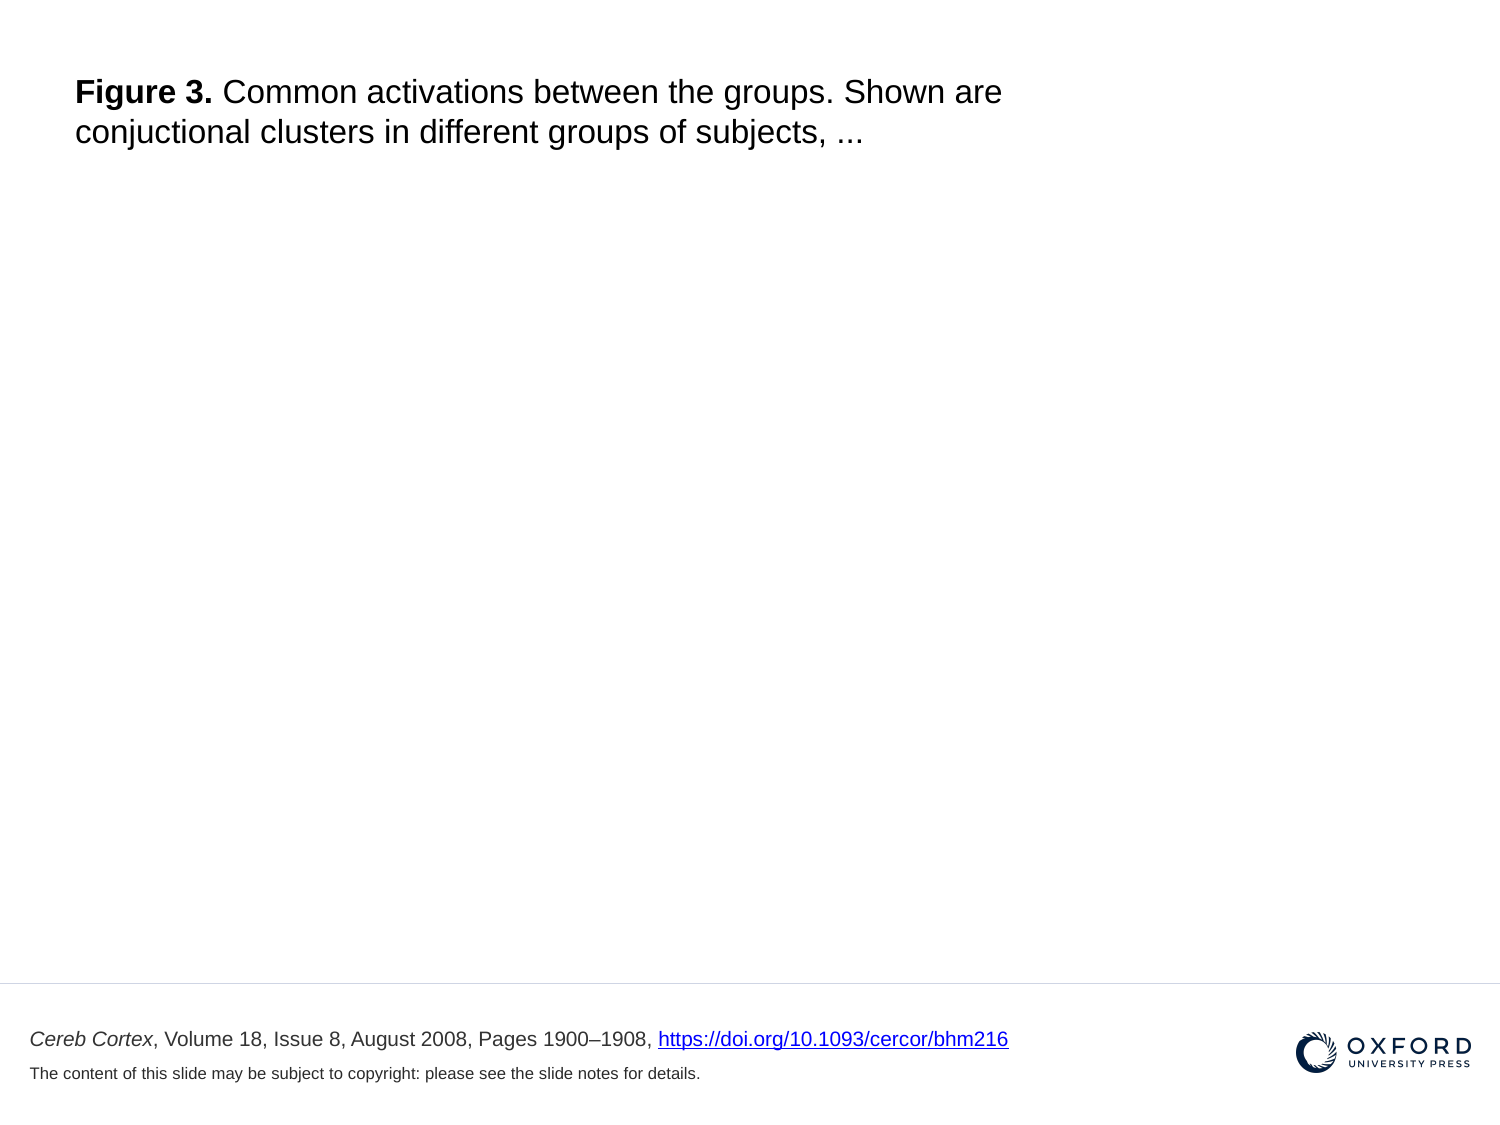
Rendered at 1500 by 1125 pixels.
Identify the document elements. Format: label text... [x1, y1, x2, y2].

picture [1296, 1032, 1471, 1073]
title Figure 3. Common activations between the groups. Shown are conjuctional clusters in different groups of subjects, ... [75, 69, 1078, 171]
footer Cereb Cortex, Volume 18, Issue 8, August 2008, Pages 1900–1908, https://doi.org/10.1093/cercor/bhm216 The content of this slide may be subject to copyright: please see the slide notes for details. [0, 983, 1260, 1125]
